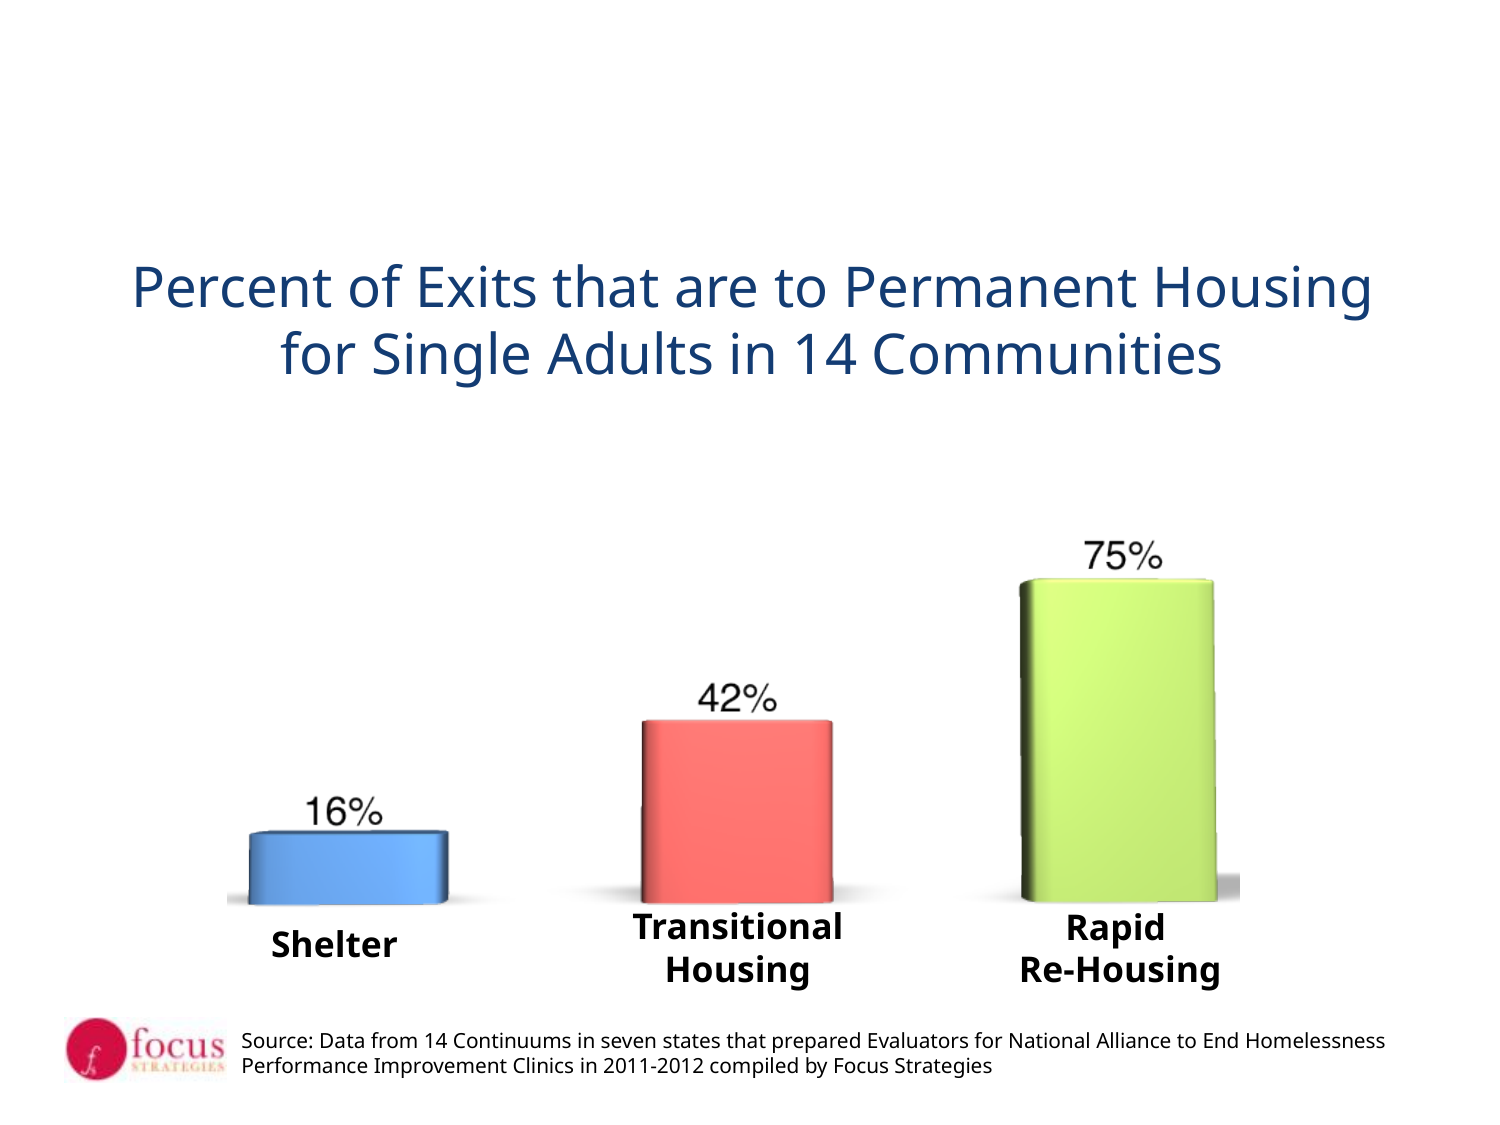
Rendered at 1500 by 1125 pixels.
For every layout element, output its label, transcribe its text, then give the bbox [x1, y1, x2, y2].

text_box Shelter [260, 926, 440, 973]
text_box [226, 453, 1240, 918]
text_box Percent of Exits that are to Permanent Housing for Single Adults in 14 Communities [77, 204, 1428, 432]
text_box Source: Data from 14 Continuums in seven states that prepared Evaluators for National Alliance to End Homelessness Performance Improvement Clinics in 2011-2012 compiled by Focus Strategies [226, 1019, 1445, 1096]
text_box Rapid Re-Housing [980, 898, 1261, 998]
text_box Transitional Housing [588, 926, 888, 998]
picture [64, 1017, 227, 1083]
